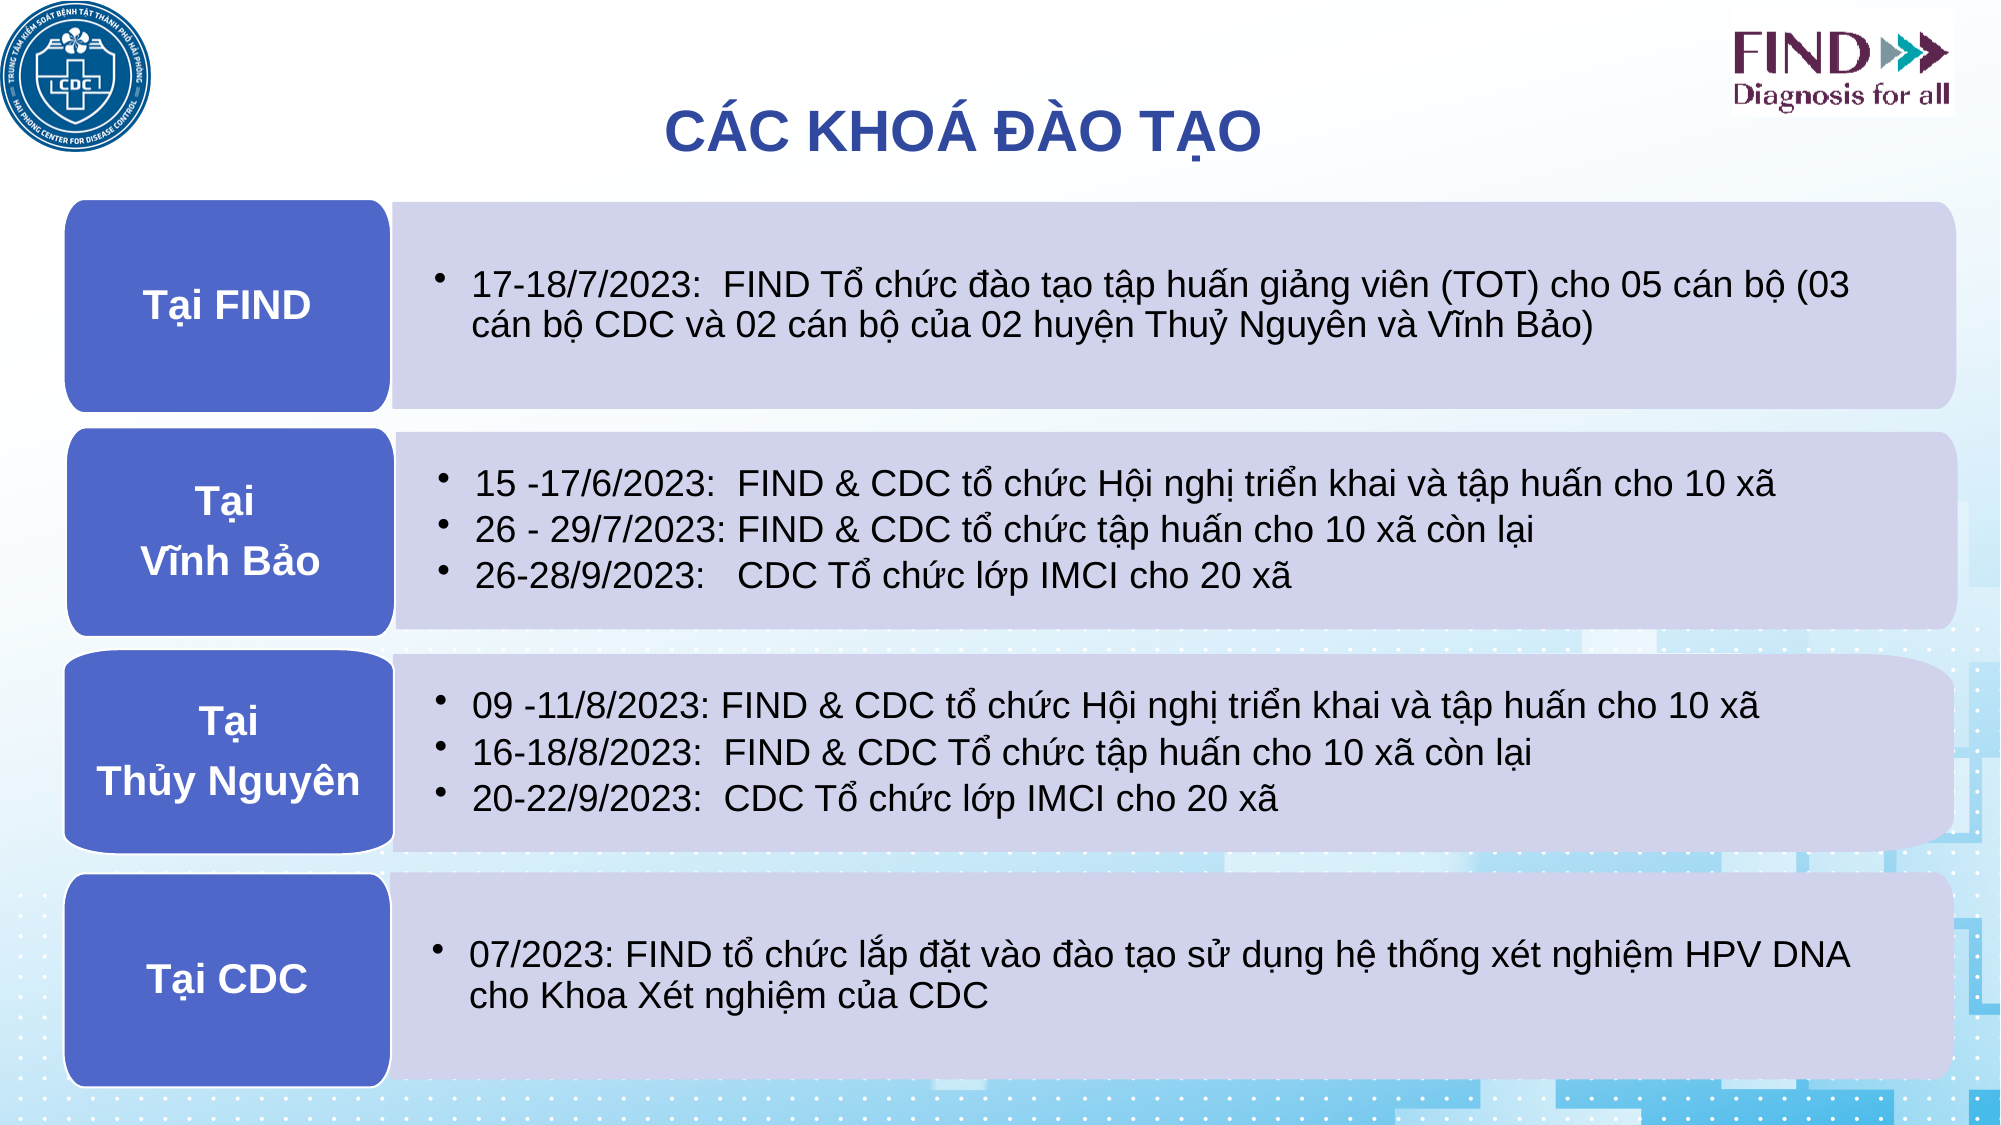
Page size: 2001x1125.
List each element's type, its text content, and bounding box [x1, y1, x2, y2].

text_box 07/2023: FIND tổ chức lắp đặt vào đào tạo sử dụng hệ thống xét nghiệm HPV DNA cho Khoa Xét nghiệm của CDC [390, 872, 1955, 1080]
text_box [64, 205, 1956, 853]
picture [0, 0, 2001, 1125]
text_box Tại CDC [62, 872, 393, 1089]
text_box CÁC KHOÁ Đào tạo [649, 88, 1549, 176]
